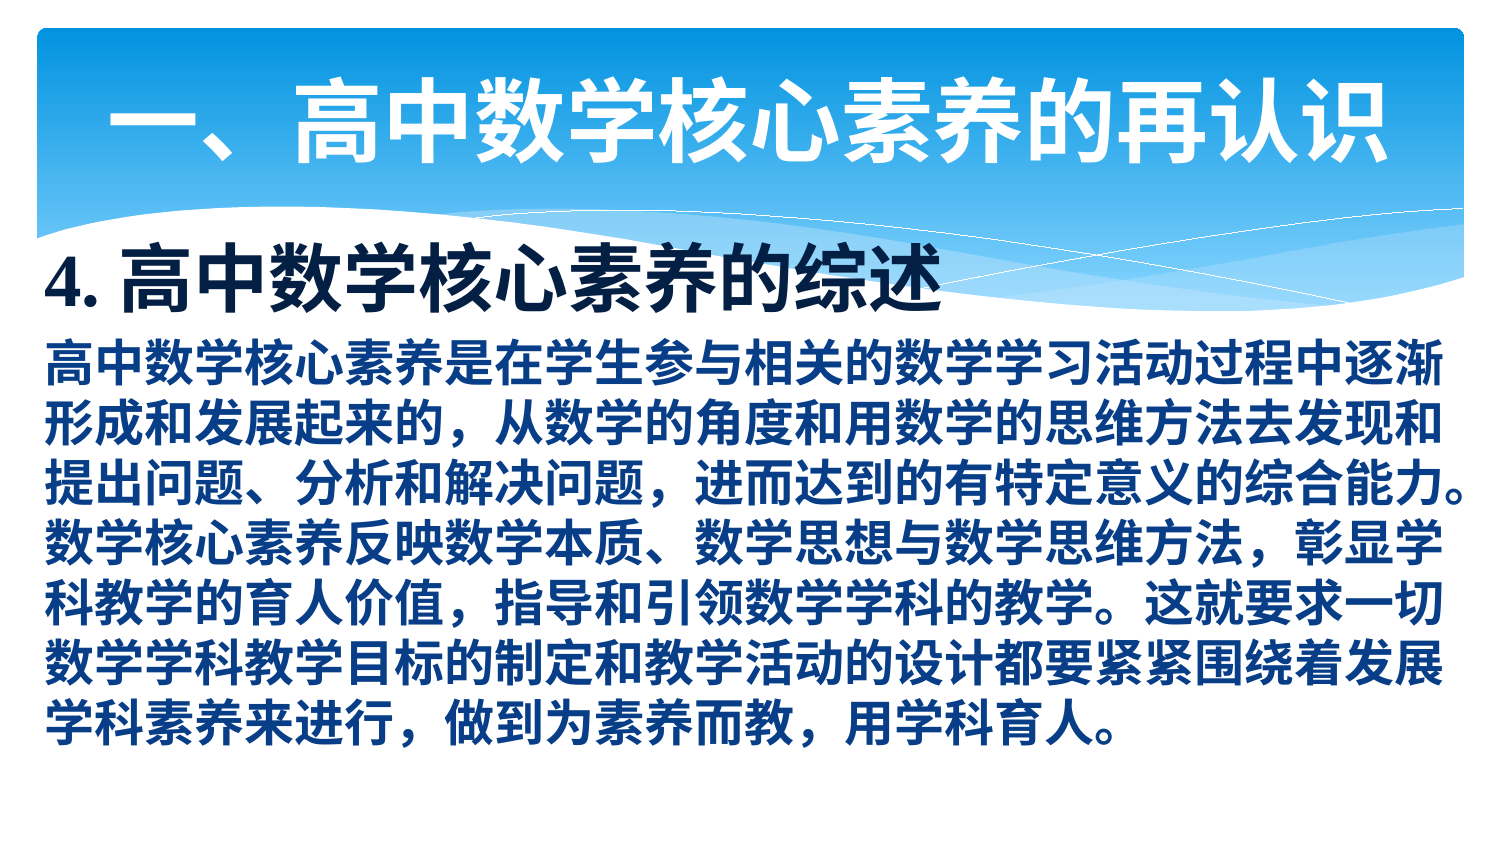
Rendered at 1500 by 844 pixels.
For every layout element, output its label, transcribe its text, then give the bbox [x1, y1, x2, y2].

title 一、高中数学核心素养的再认识 [75, 41, 1425, 196]
list 4.高中数学核心素养的综述 高中数学核心素养是在学生参与相关的数学学习活动过程中逐渐形成和发展起来的，从数学的角度和用数学的思维方法去发现和提出问题、分析和解决问题，进而达到的有特定意义的综合能力。数学核心素养反映数学本质、数学思想与数学思维方法，彰显学科教学的育人价值，指导和引领数学学科的教学。这就要求一切数学学科教学目标的制定和教学活动的设计都要紧紧围绕着发展学科素养来进行，做到为素养而教，用学科育人。 [29, 223, 1495, 812]
